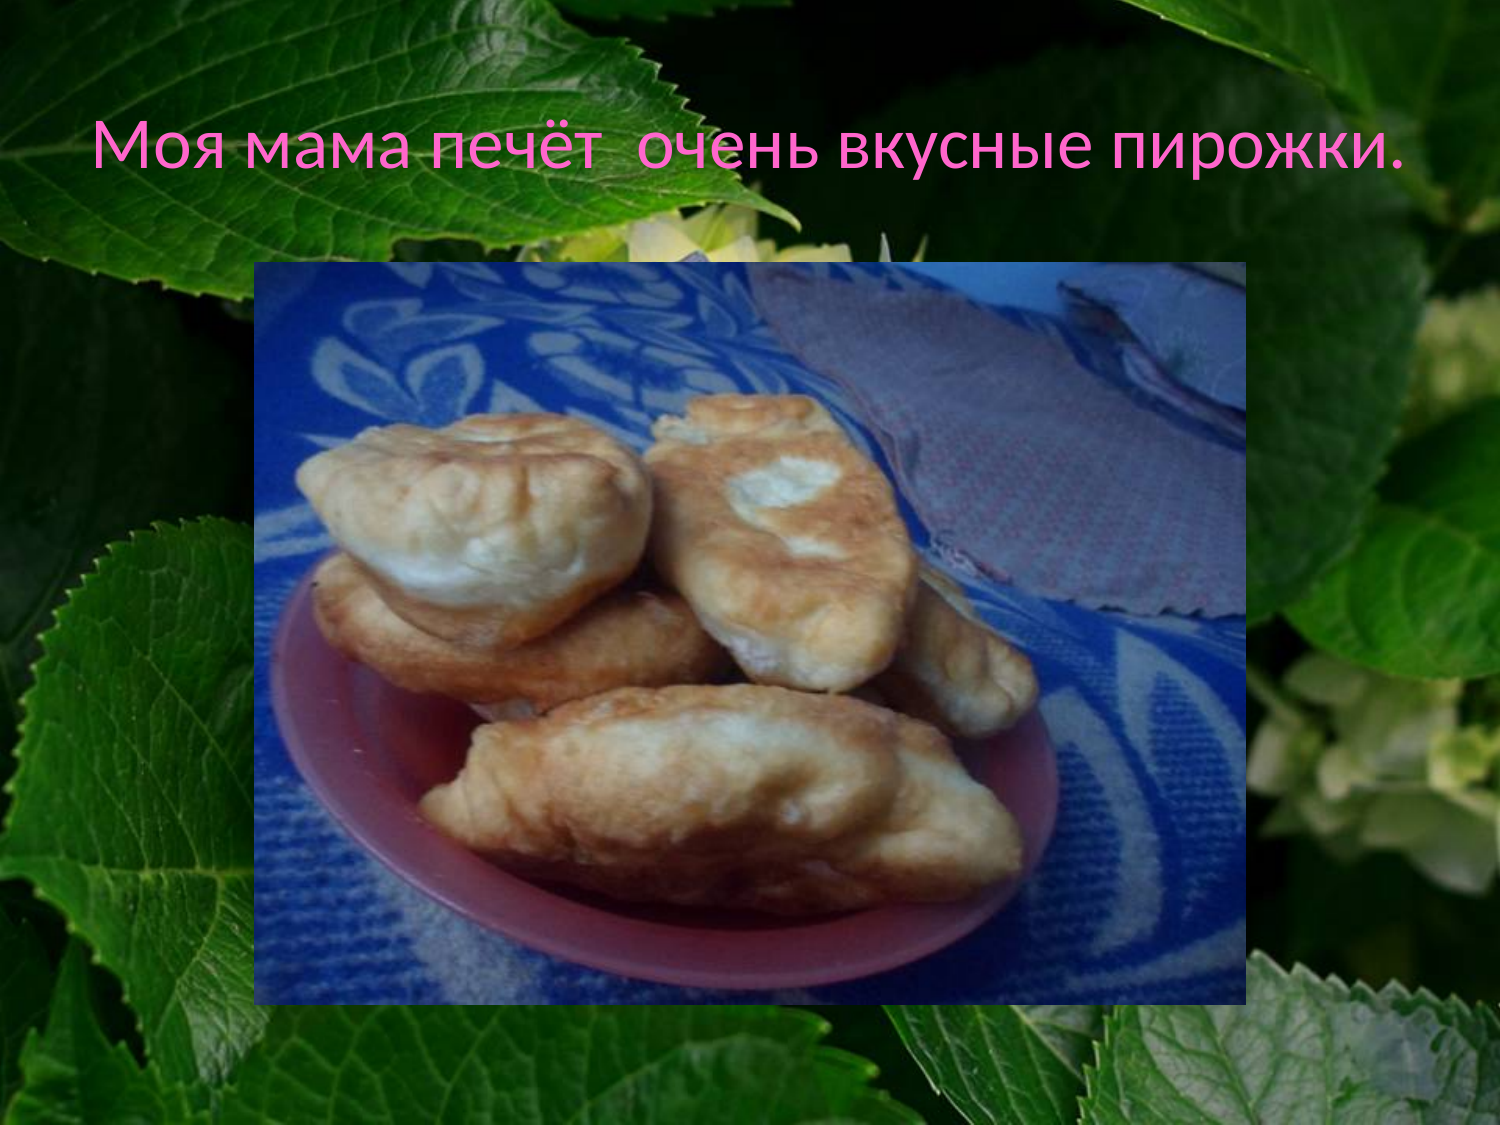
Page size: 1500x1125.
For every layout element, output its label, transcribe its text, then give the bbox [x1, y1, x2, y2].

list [254, 262, 1246, 1006]
picture [0, 0, 1500, 1125]
title Моя мама печёт очень вкусные пирожки. [74, 44, 1426, 233]
